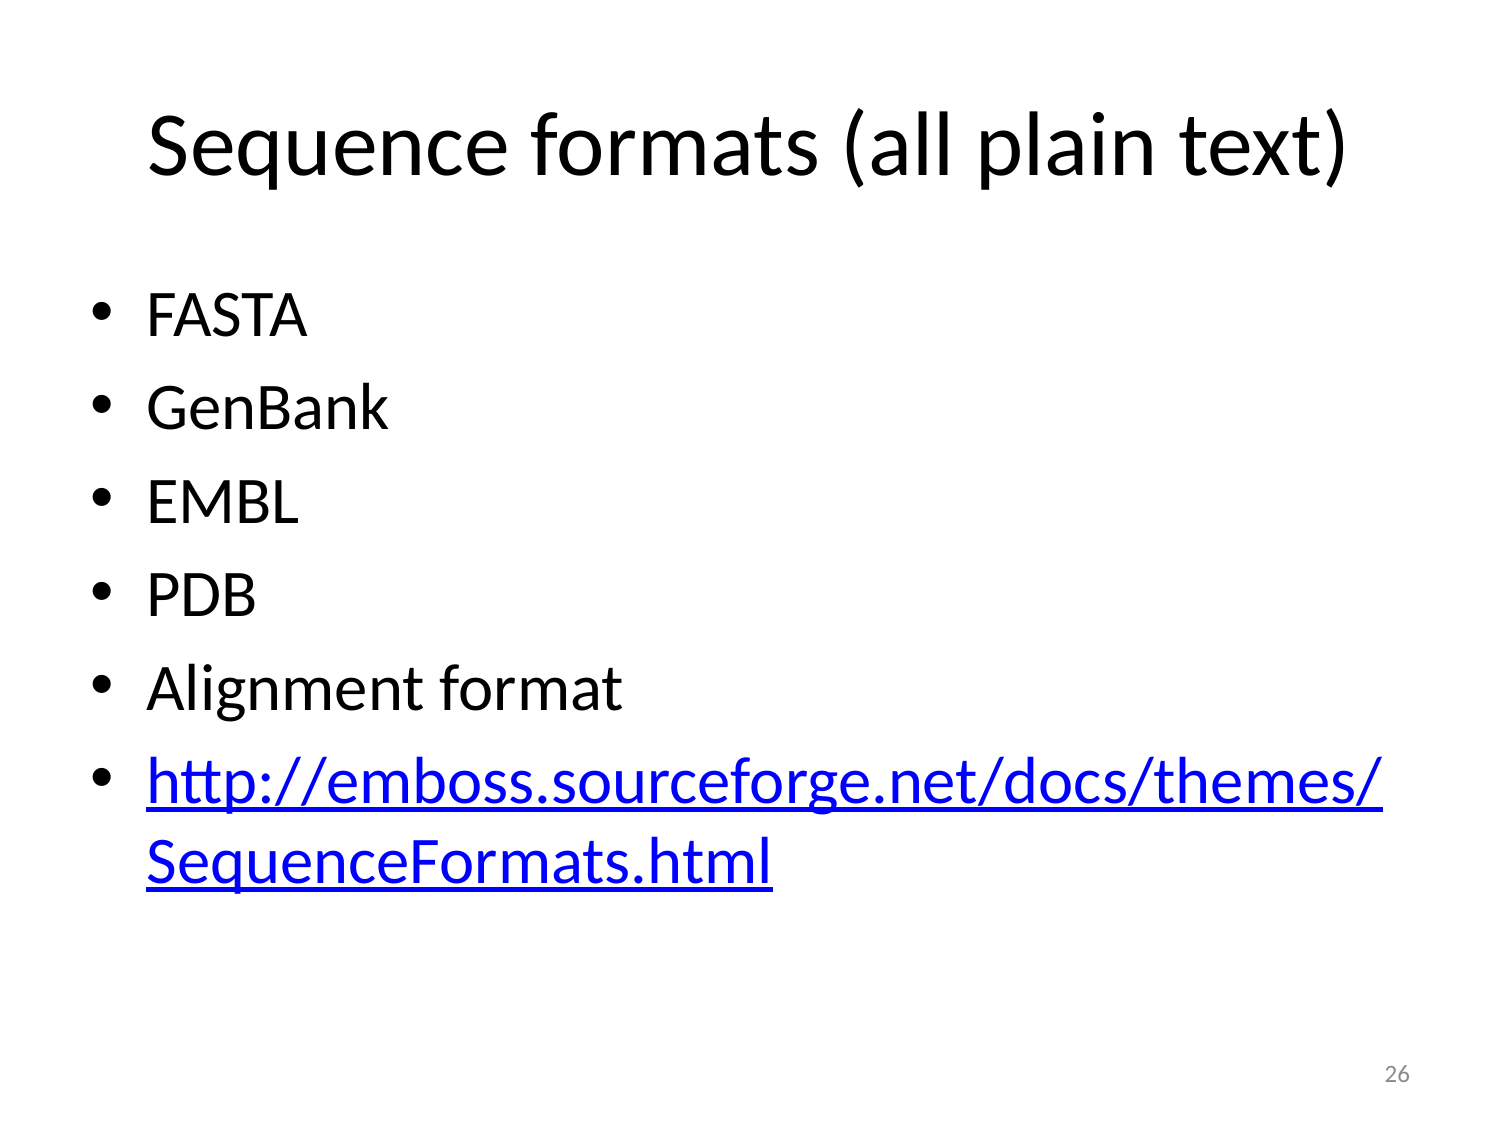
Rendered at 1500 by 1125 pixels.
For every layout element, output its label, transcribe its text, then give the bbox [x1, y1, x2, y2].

slide_number 26 [1074, 1042, 1425, 1103]
list FASTA GenBank EMBL PDB Alignment format http://emboss.sourceforge.net/docs/themes/SequenceFormats.html [75, 262, 1425, 1005]
title Sequence formats (all plain text) [75, 45, 1425, 233]
